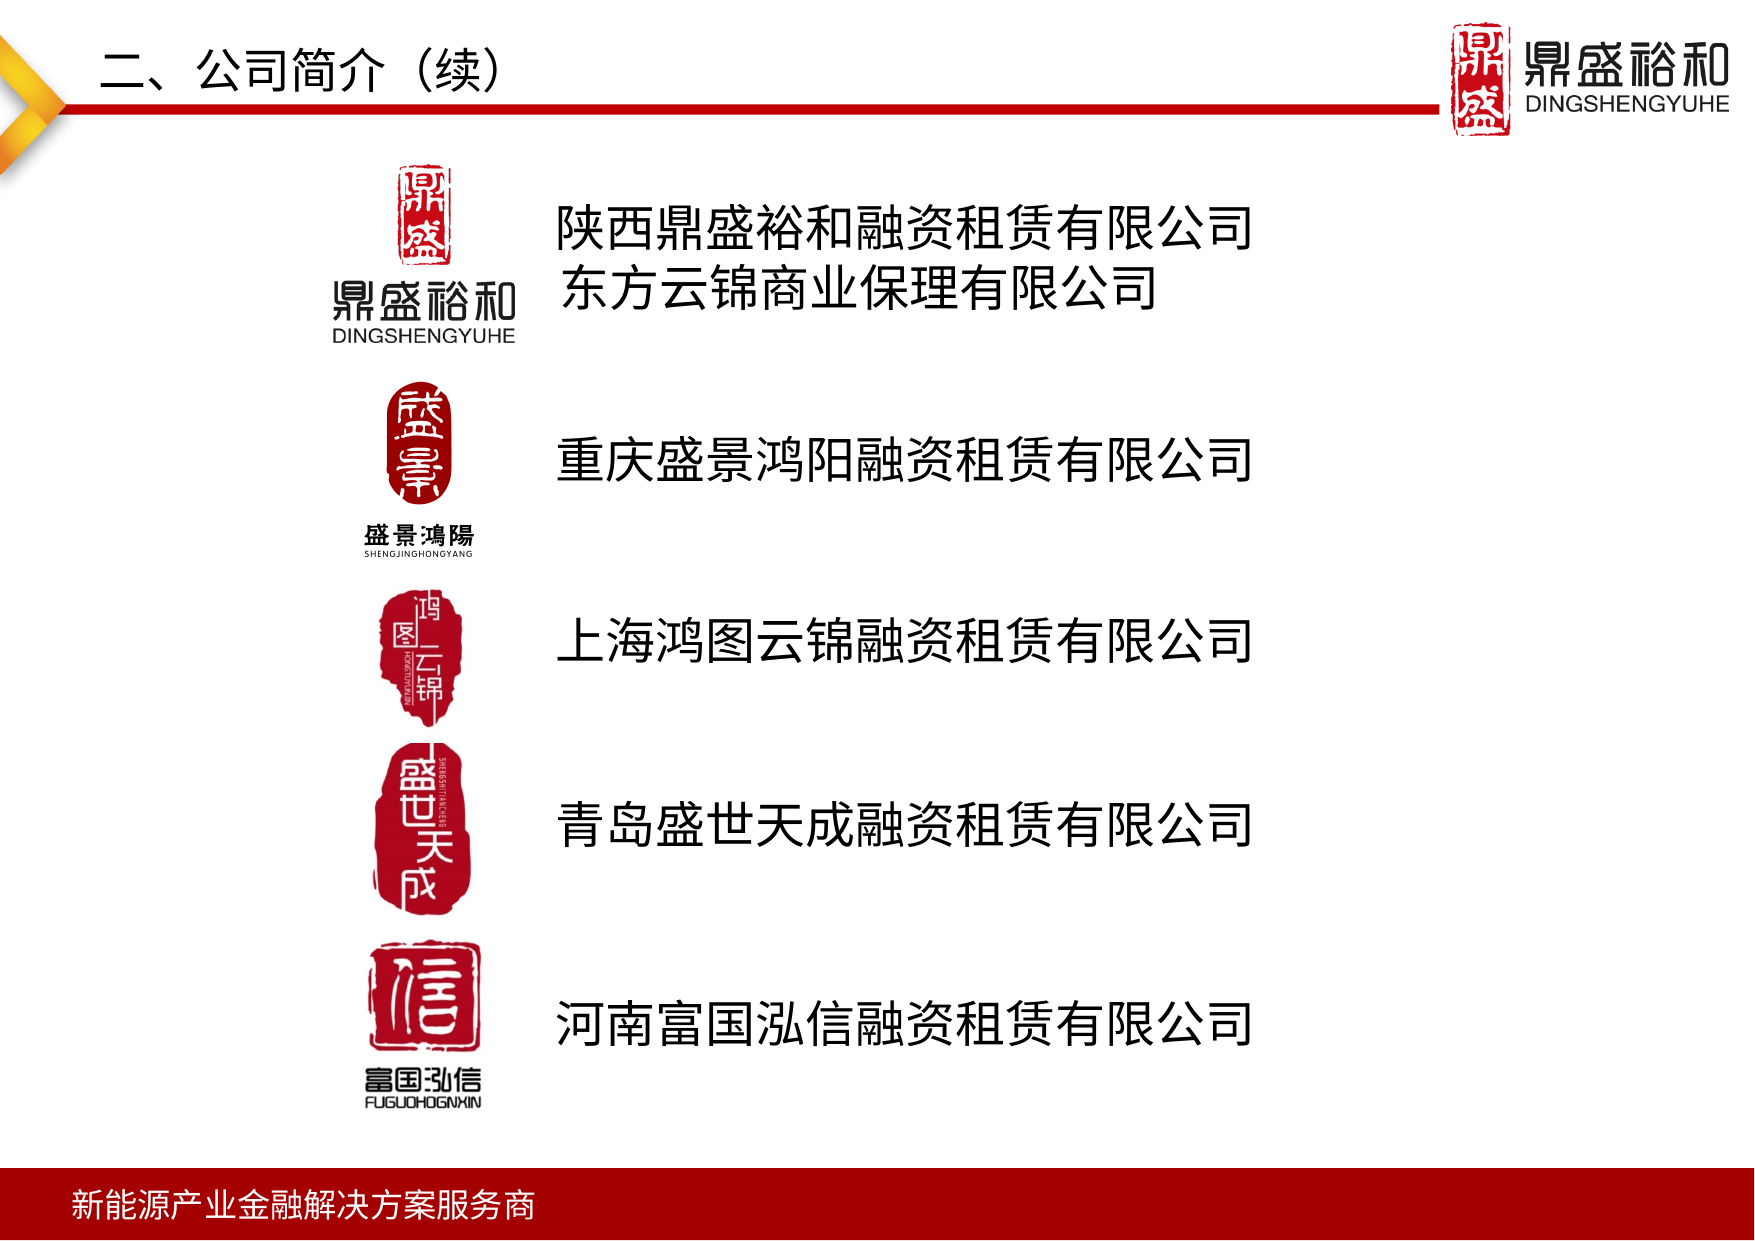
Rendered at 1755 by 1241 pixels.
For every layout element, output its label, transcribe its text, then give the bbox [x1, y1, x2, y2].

text_box 陕西鼎盛裕和融资租赁有限公司 [540, 189, 1270, 265]
text_box 青岛盛世天成融资租赁有限公司 [540, 785, 1270, 861]
text_box 重庆盛景鸿阳融资租赁有限公司 [540, 420, 1270, 496]
list 二、公司简介（续） [80, 31, 757, 128]
picture [355, 364, 489, 931]
text_box 东方云锦商业保理有限公司 [544, 249, 1175, 324]
picture [0, 35, 66, 175]
text_box 河南富国泓信融资租赁有限公司 [540, 985, 1270, 1060]
picture [328, 163, 516, 344]
picture [357, 934, 486, 1114]
text_box 上海鸿图云锦融资租赁有限公司 [540, 601, 1270, 677]
picture [1451, 22, 1729, 136]
